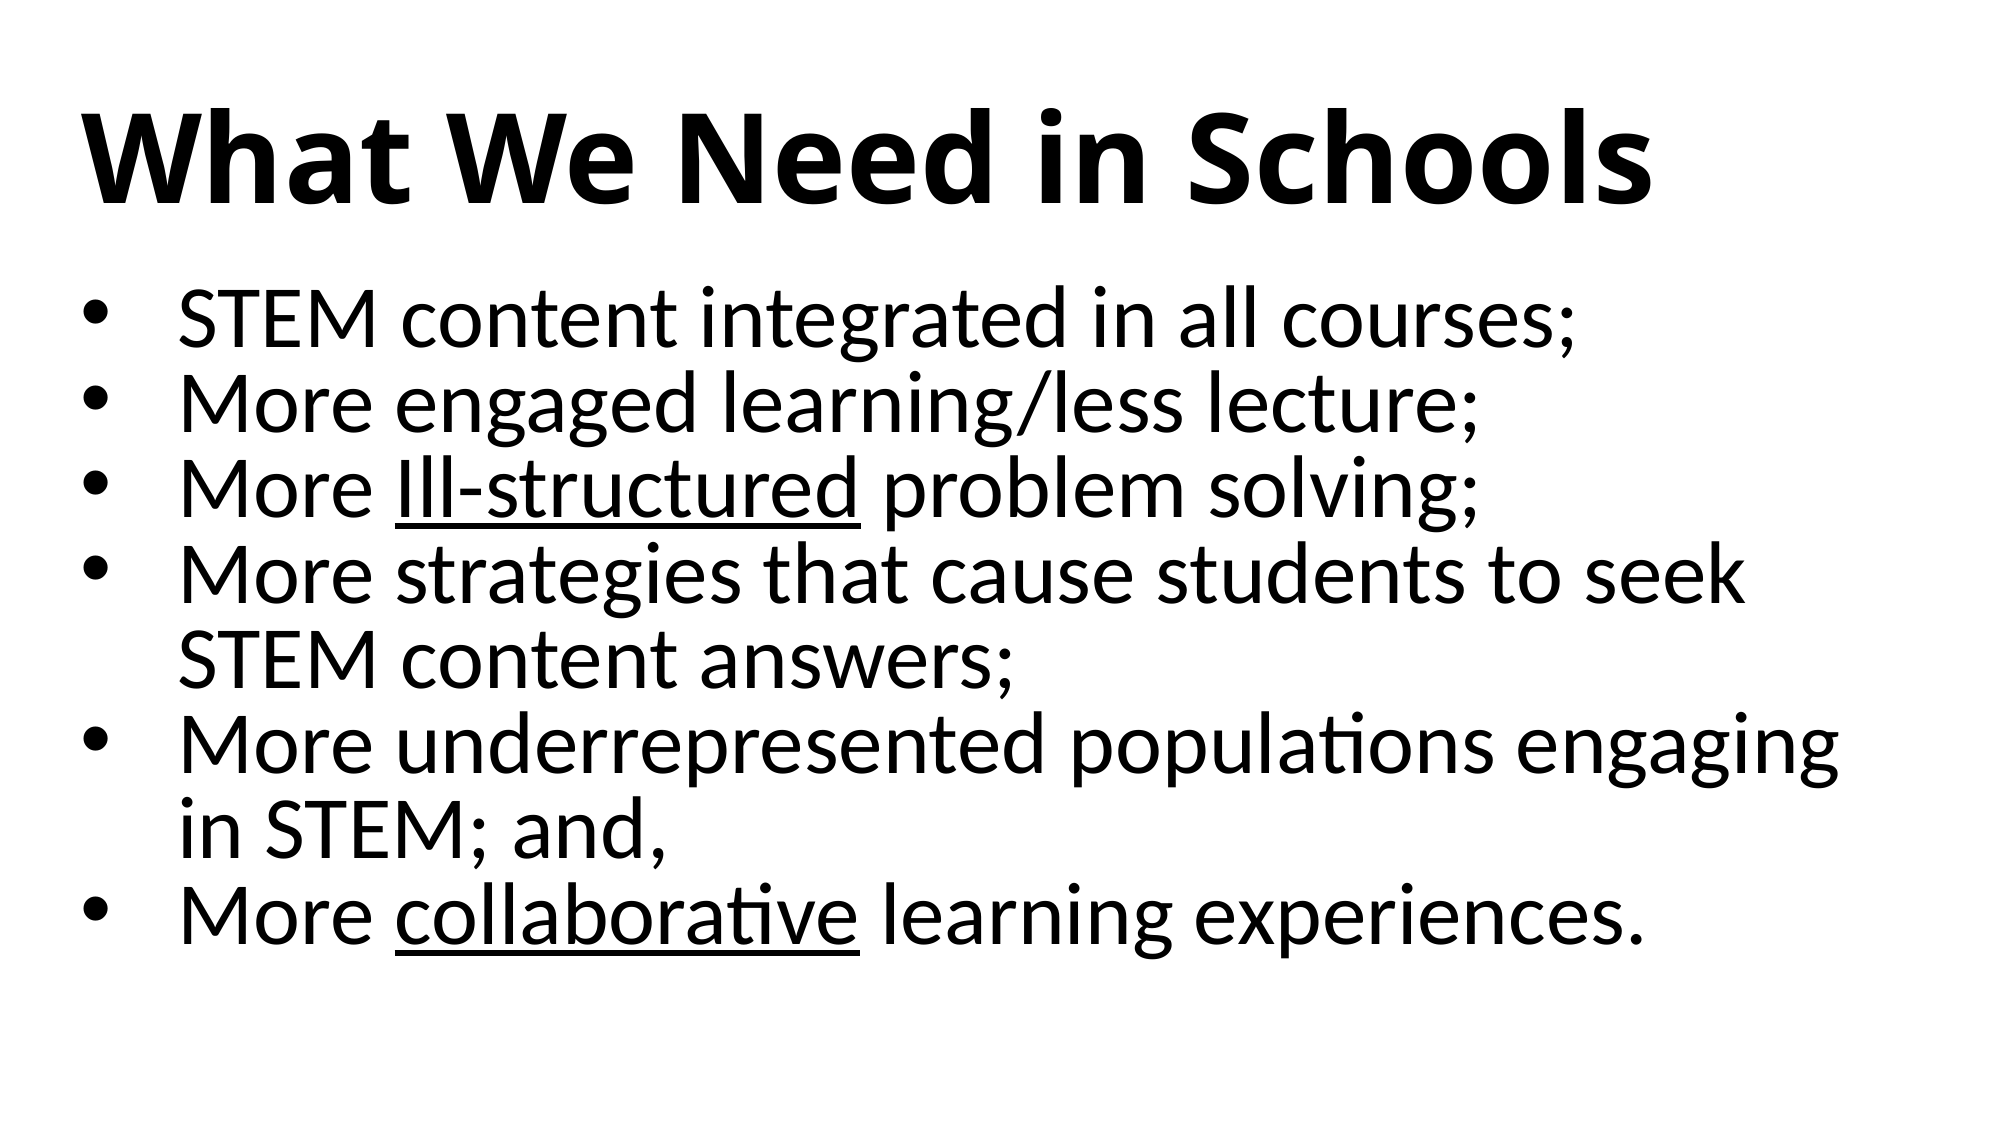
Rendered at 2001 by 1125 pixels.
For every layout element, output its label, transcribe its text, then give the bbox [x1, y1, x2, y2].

title What We Need in Schools [66, 54, 1791, 271]
text_box STEM content integrated in all courses; More engaged learning/less lecture; More Ill-structured problem solving; More strategies that cause students to seek STEM content answers; More underrepresented populations engaging in STEM; and, More collaborative learning experiences. [65, 271, 1942, 969]
